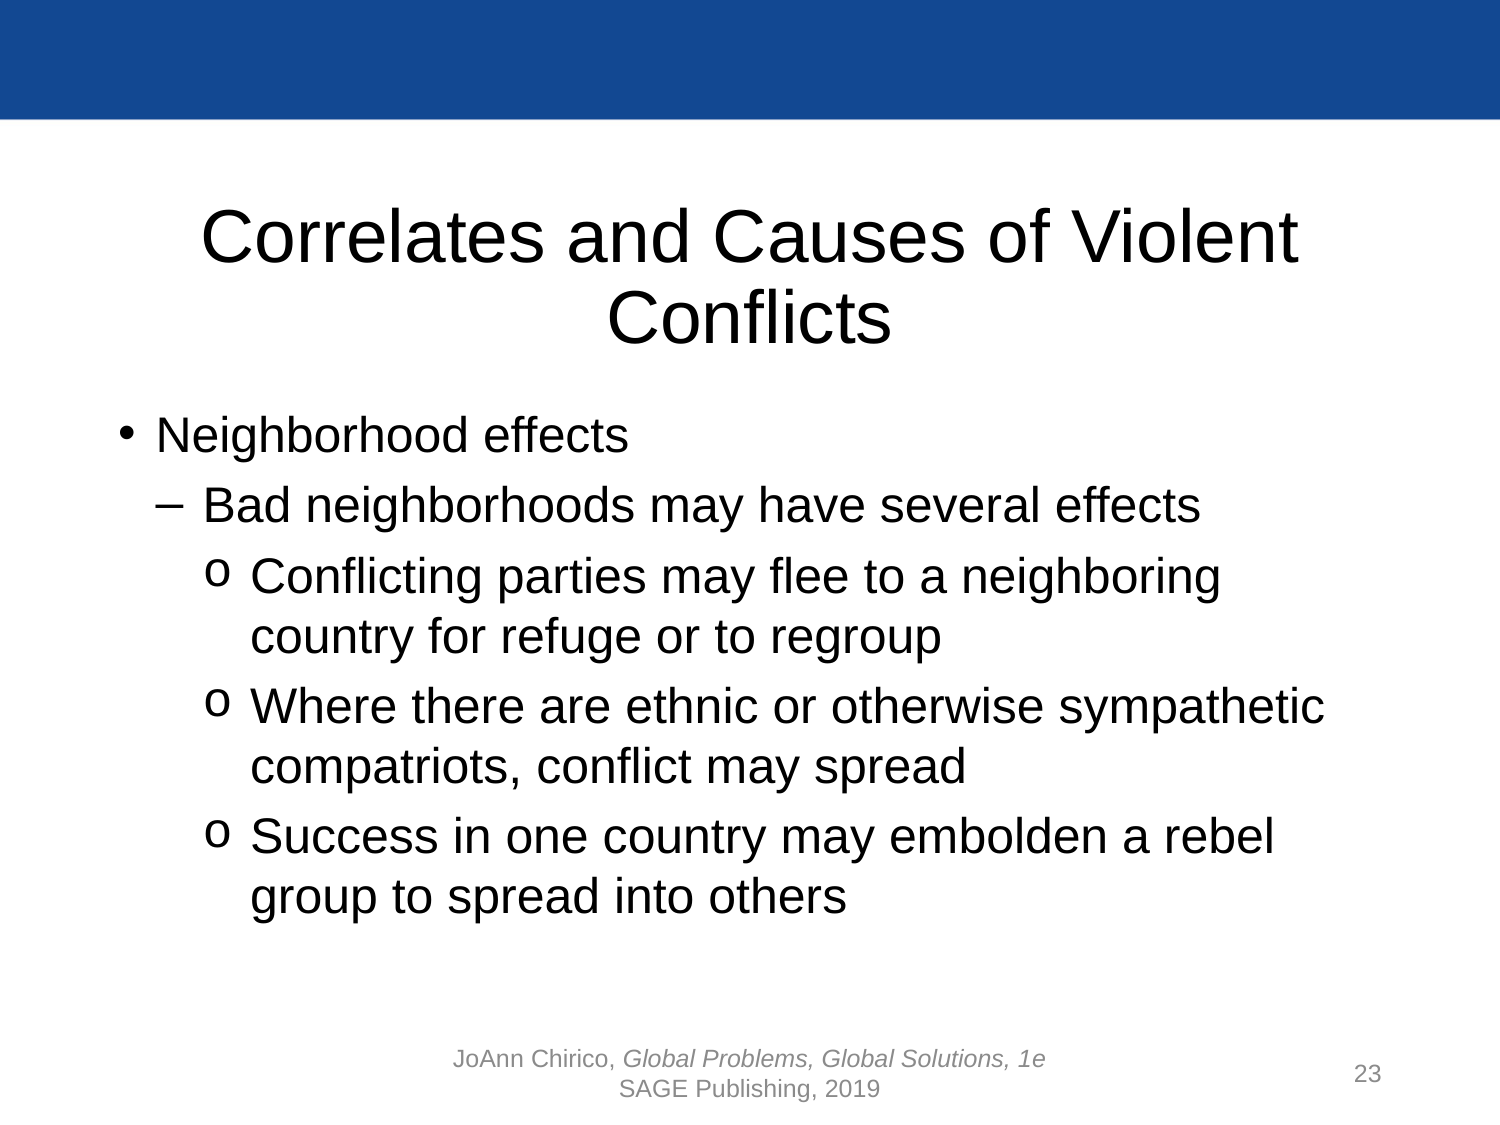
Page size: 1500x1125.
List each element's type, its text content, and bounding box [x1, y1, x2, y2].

picture [0, 0, 1500, 1125]
list Neighborhood effects Bad neighborhoods may have several effects Conflicting parties may flee to a neighboring country for refuge or to regroup Where there are ethnic or otherwise sympathetic compatriots, conflict may spread Success in one country may embolden a rebel group to spread into others [103, 394, 1397, 988]
title Correlates and Causes of Violent Conflicts [103, 170, 1397, 388]
footer JoAnn Chirico, Global Problems, Global Solutions, 1e SAGE Publishing, 2019 [324, 1042, 1175, 1103]
slide_number 23 [1175, 1042, 1397, 1103]
